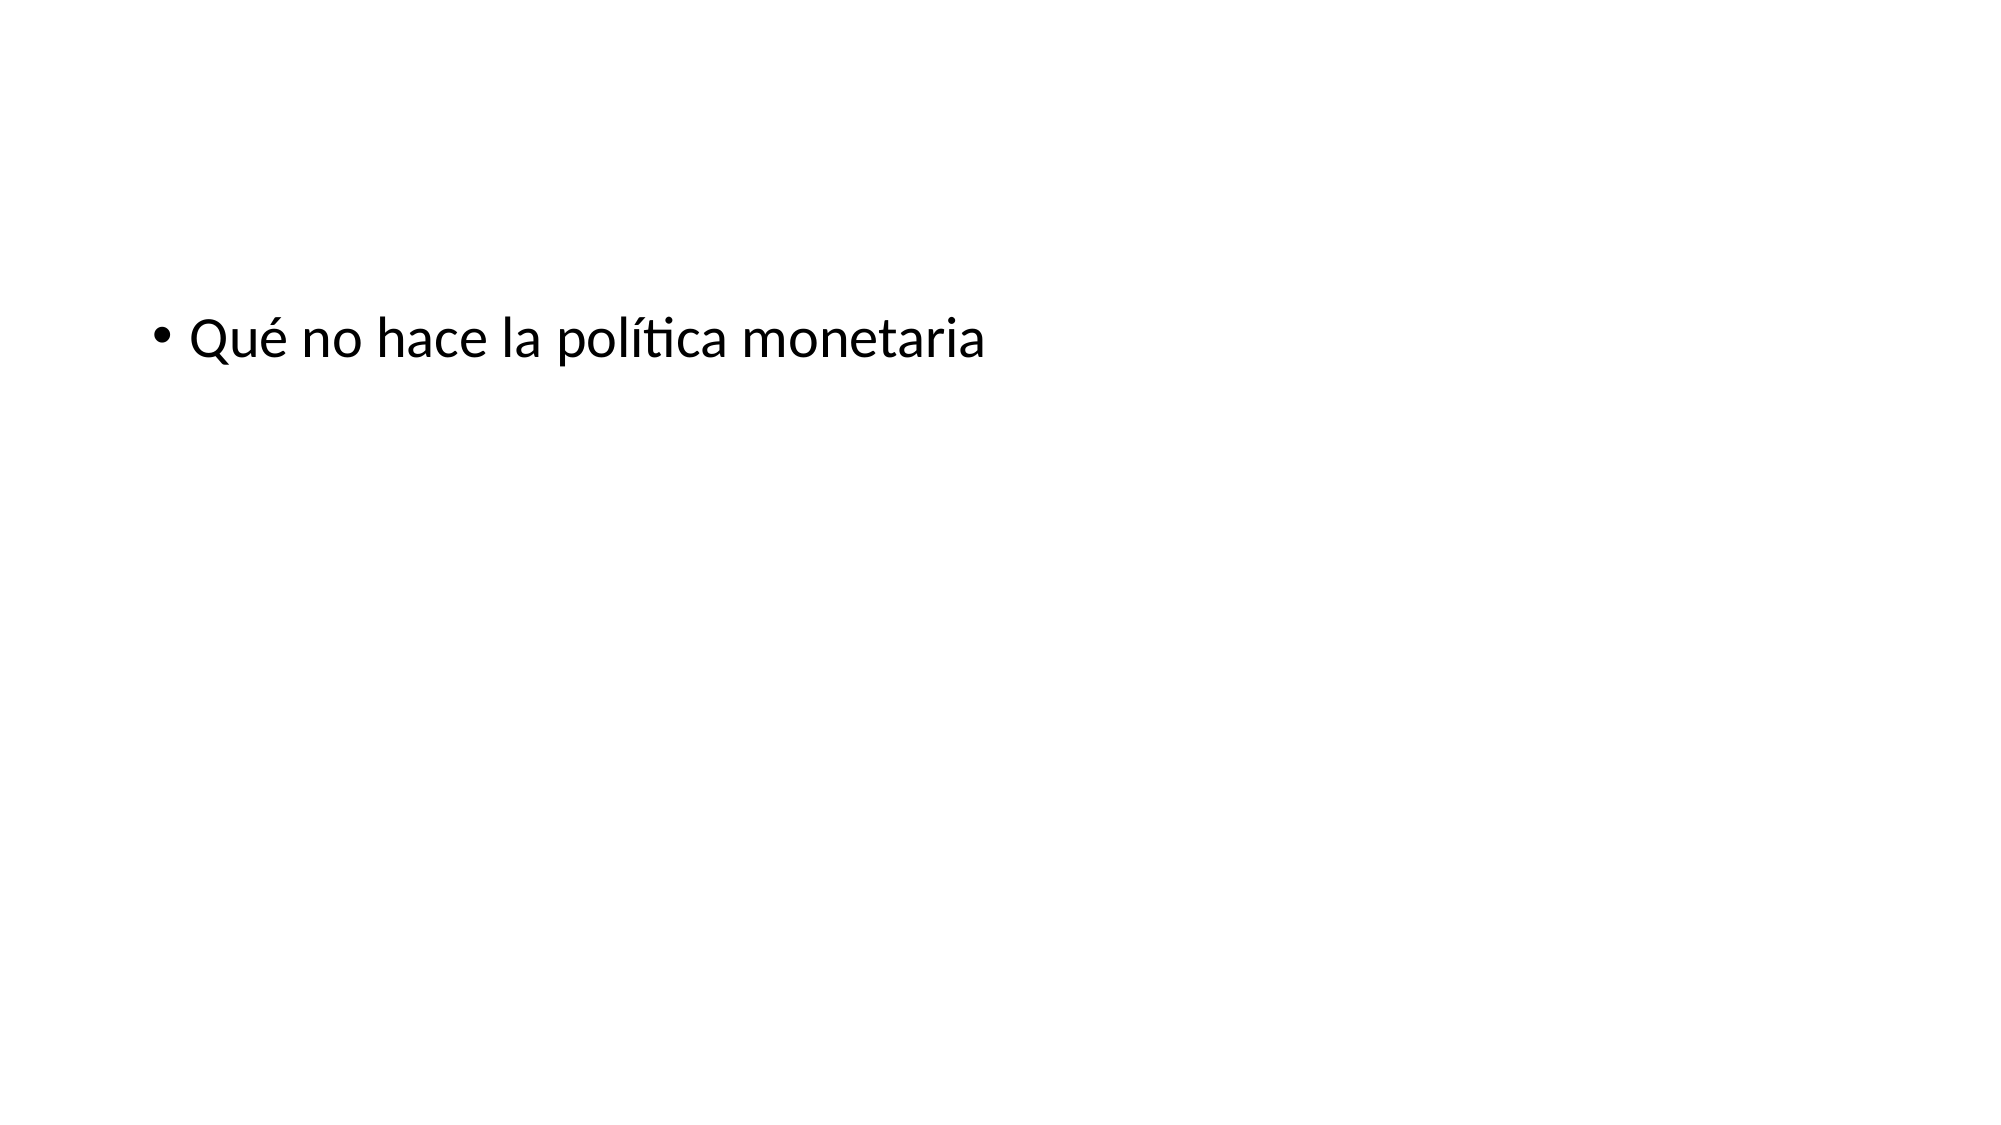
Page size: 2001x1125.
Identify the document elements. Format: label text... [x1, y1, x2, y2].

list Qué no hace la política monetaria [137, 299, 1863, 1014]
